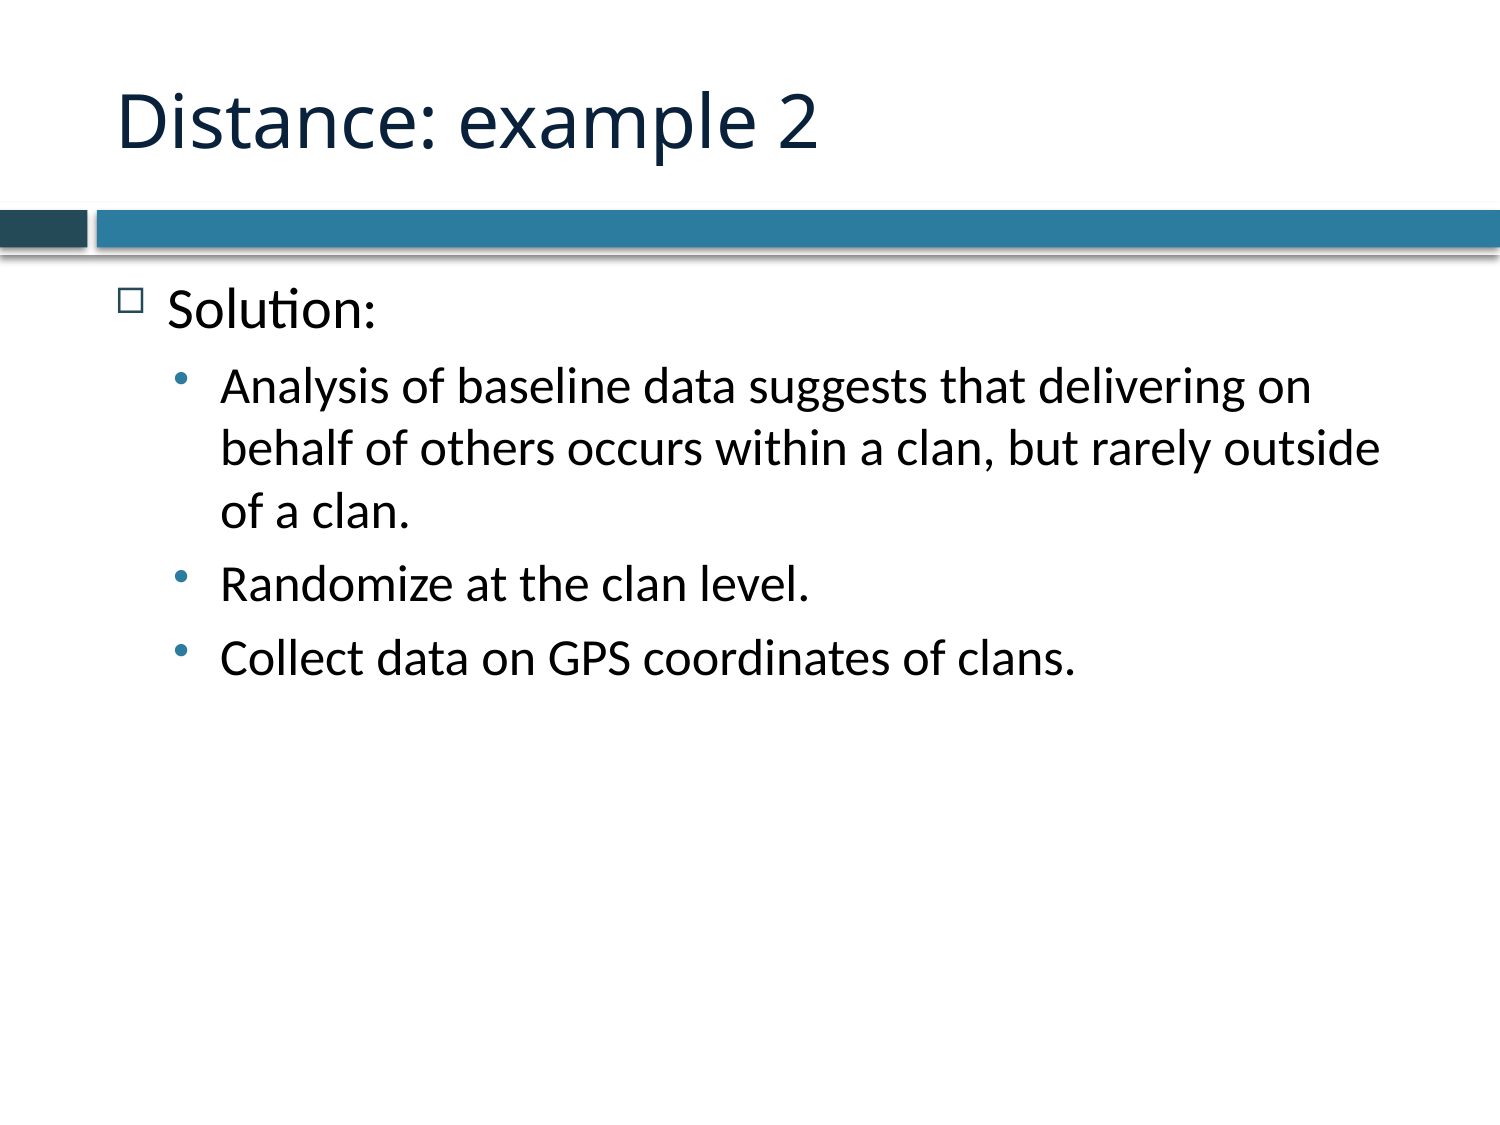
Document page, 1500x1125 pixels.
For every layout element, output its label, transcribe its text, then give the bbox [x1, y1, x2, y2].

title Distance: example 2 [100, 37, 1438, 200]
list Solution: Analysis of baseline data suggests that delivering on behalf of others occurs within a clan, but rarely outside of a clan. Randomize at the clan level. Collect data on GPS coordinates of clans. [100, 262, 1438, 1063]
